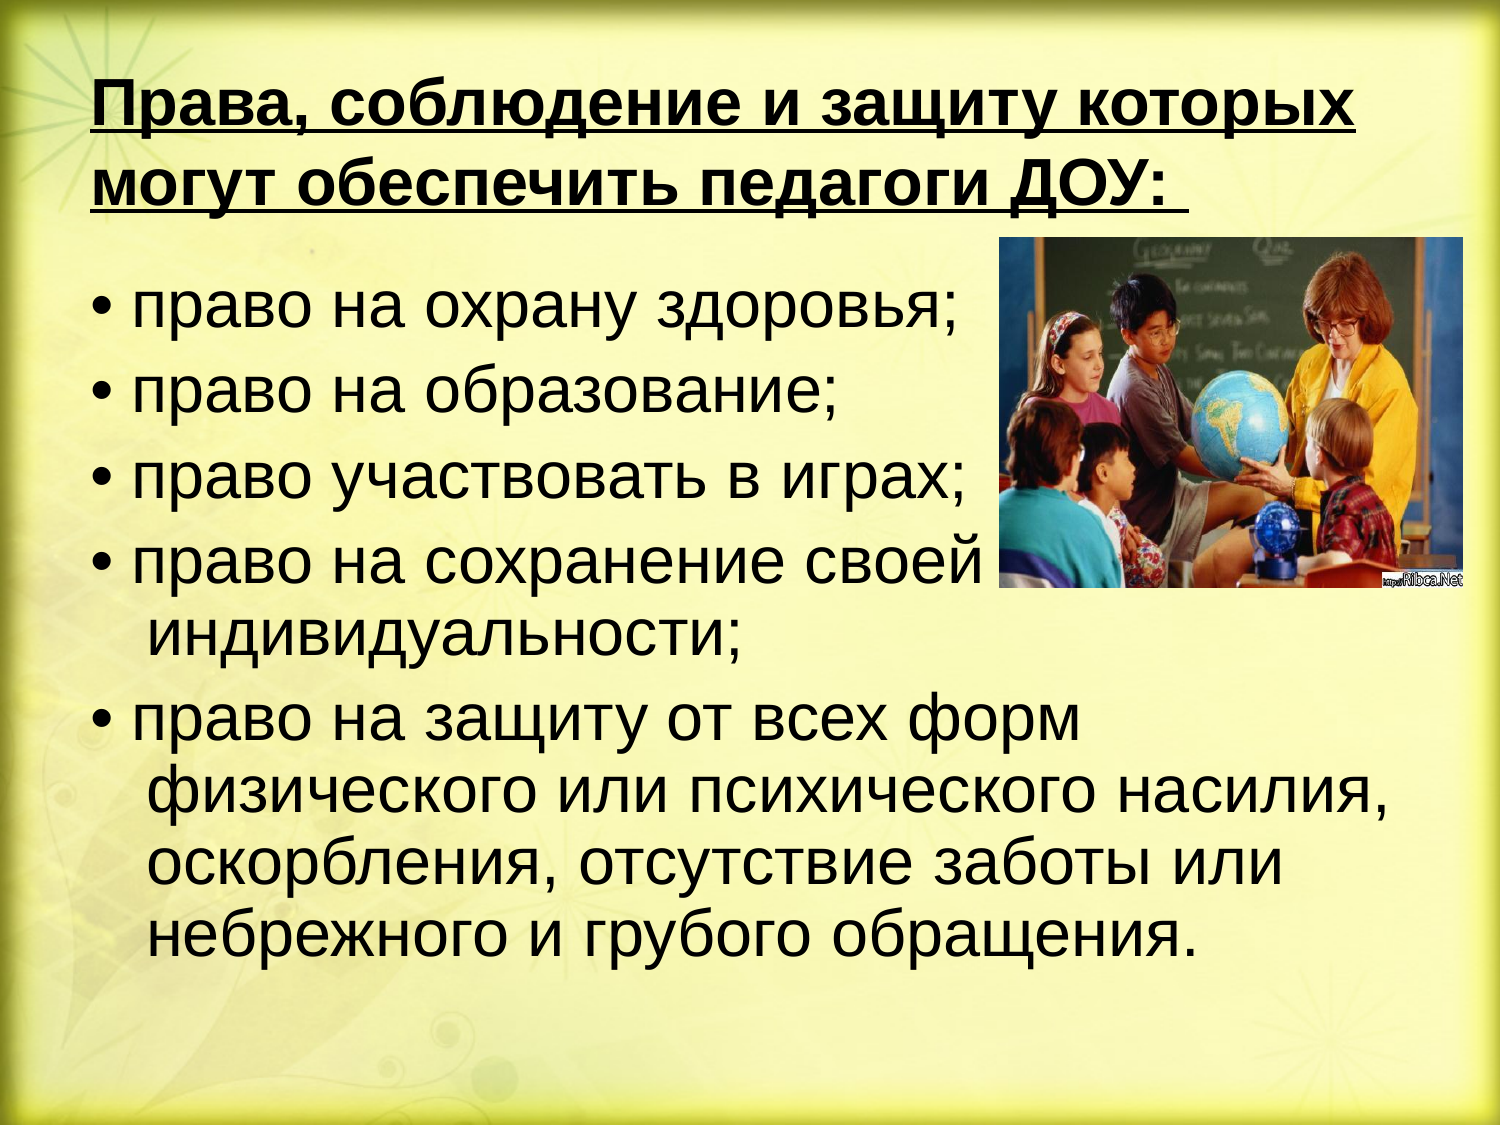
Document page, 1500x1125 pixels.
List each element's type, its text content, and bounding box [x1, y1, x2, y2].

picture [0, 0, 1500, 1125]
title Права, соблюдение и защиту которых могут обеспечить педагоги ДОУ: [75, 45, 1425, 233]
list • право на охрану здоровья; • право на образование; • право участвовать в играх; • право на сохранение своей индивидуальности; • право на защиту от всех форм физического или психического насилия, оскорбления, отсутствие заботы или небрежного и грубого обращения. [75, 262, 1425, 1005]
